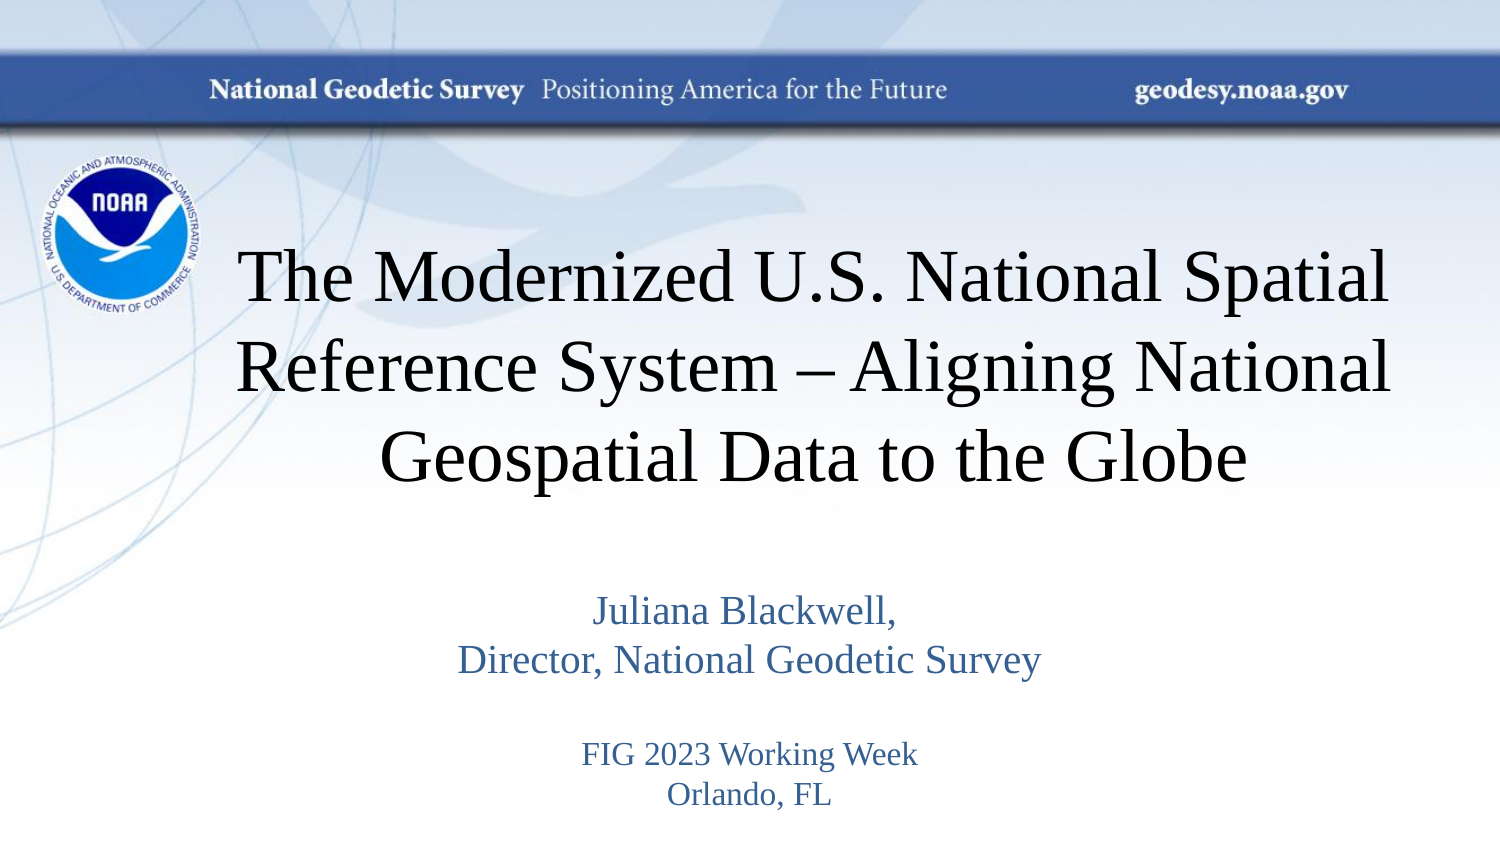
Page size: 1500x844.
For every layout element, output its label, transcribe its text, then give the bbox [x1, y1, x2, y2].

subtitle Juliana Blackwell, Director, National Geodetic Survey FIG 2023 Working Week Orlando, FL [225, 575, 1275, 822]
title The Modernized U.S. National Spatial Reference System – Aligning National Geospatial Data to the Globe [176, 270, 1452, 452]
picture [0, 0, 1500, 844]
